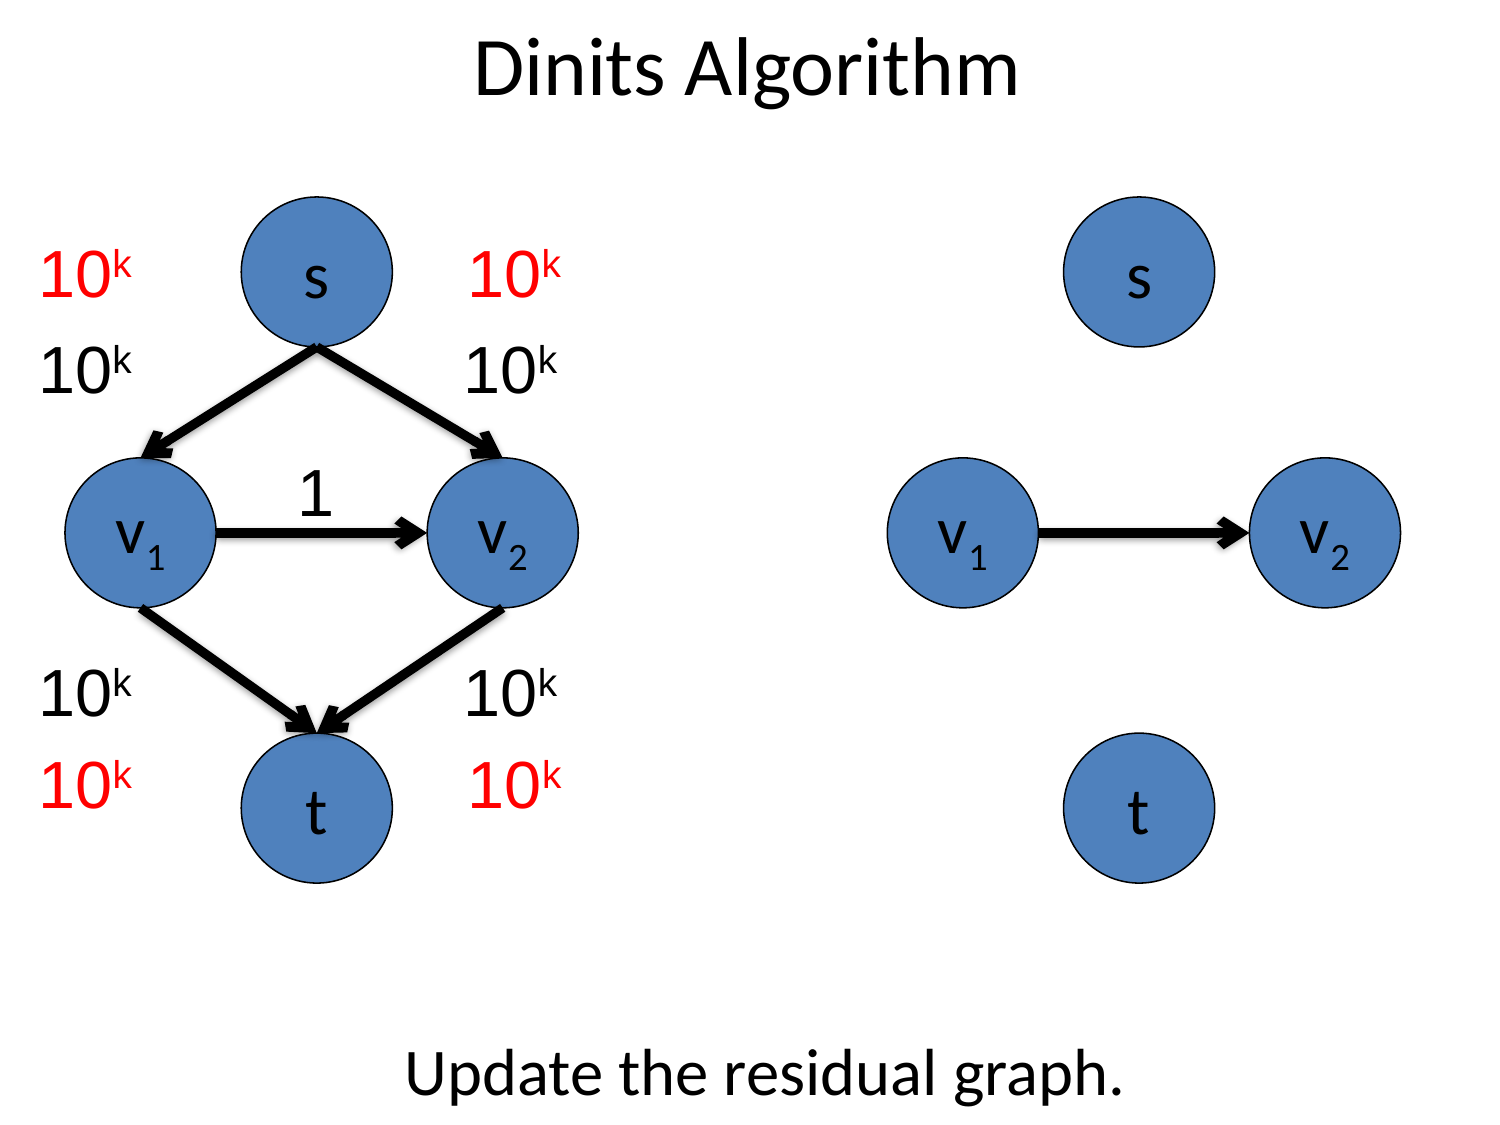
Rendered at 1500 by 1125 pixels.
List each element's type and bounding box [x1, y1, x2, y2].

title [8, 8, 1487, 116]
text_box [23, 196, 579, 884]
text_box [452, 223, 576, 318]
text_box [389, 1020, 1141, 1116]
text_box [23, 223, 147, 318]
text_box [1063, 733, 1215, 884]
text_box [887, 457, 1401, 608]
text_box [1063, 196, 1215, 347]
